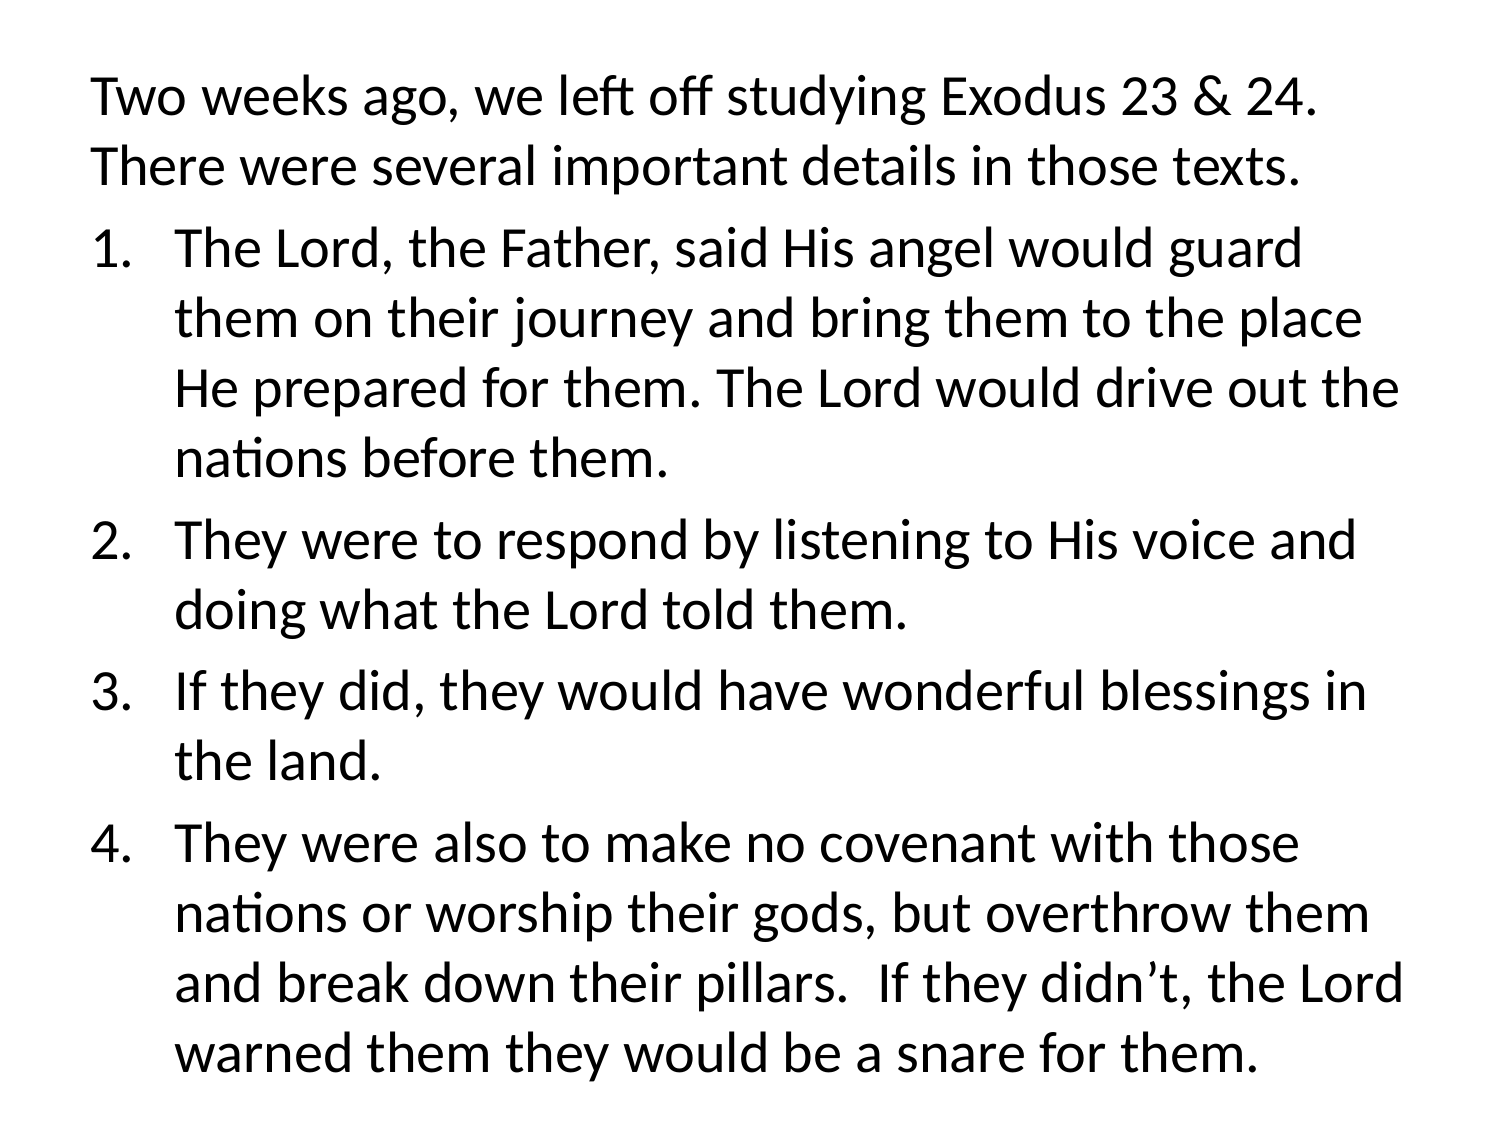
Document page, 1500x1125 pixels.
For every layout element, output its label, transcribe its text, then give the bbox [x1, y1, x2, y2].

list Two weeks ago, we left off studying Exodus 23 & 24. There were several important details in those texts. The Lord, the Father, said His angel would guard them on their journey and bring them to the place He prepared for them. The Lord would drive out the nations before them. They were to respond by listening to His voice and doing what the Lord told them. If they did, they would have wonderful blessings in the land. They were also to make no covenant with those nations or worship their gods, but overthrow them and break down their pillars. If they didn’t, the Lord warned them they would be a snare for them. [75, 50, 1450, 1075]
